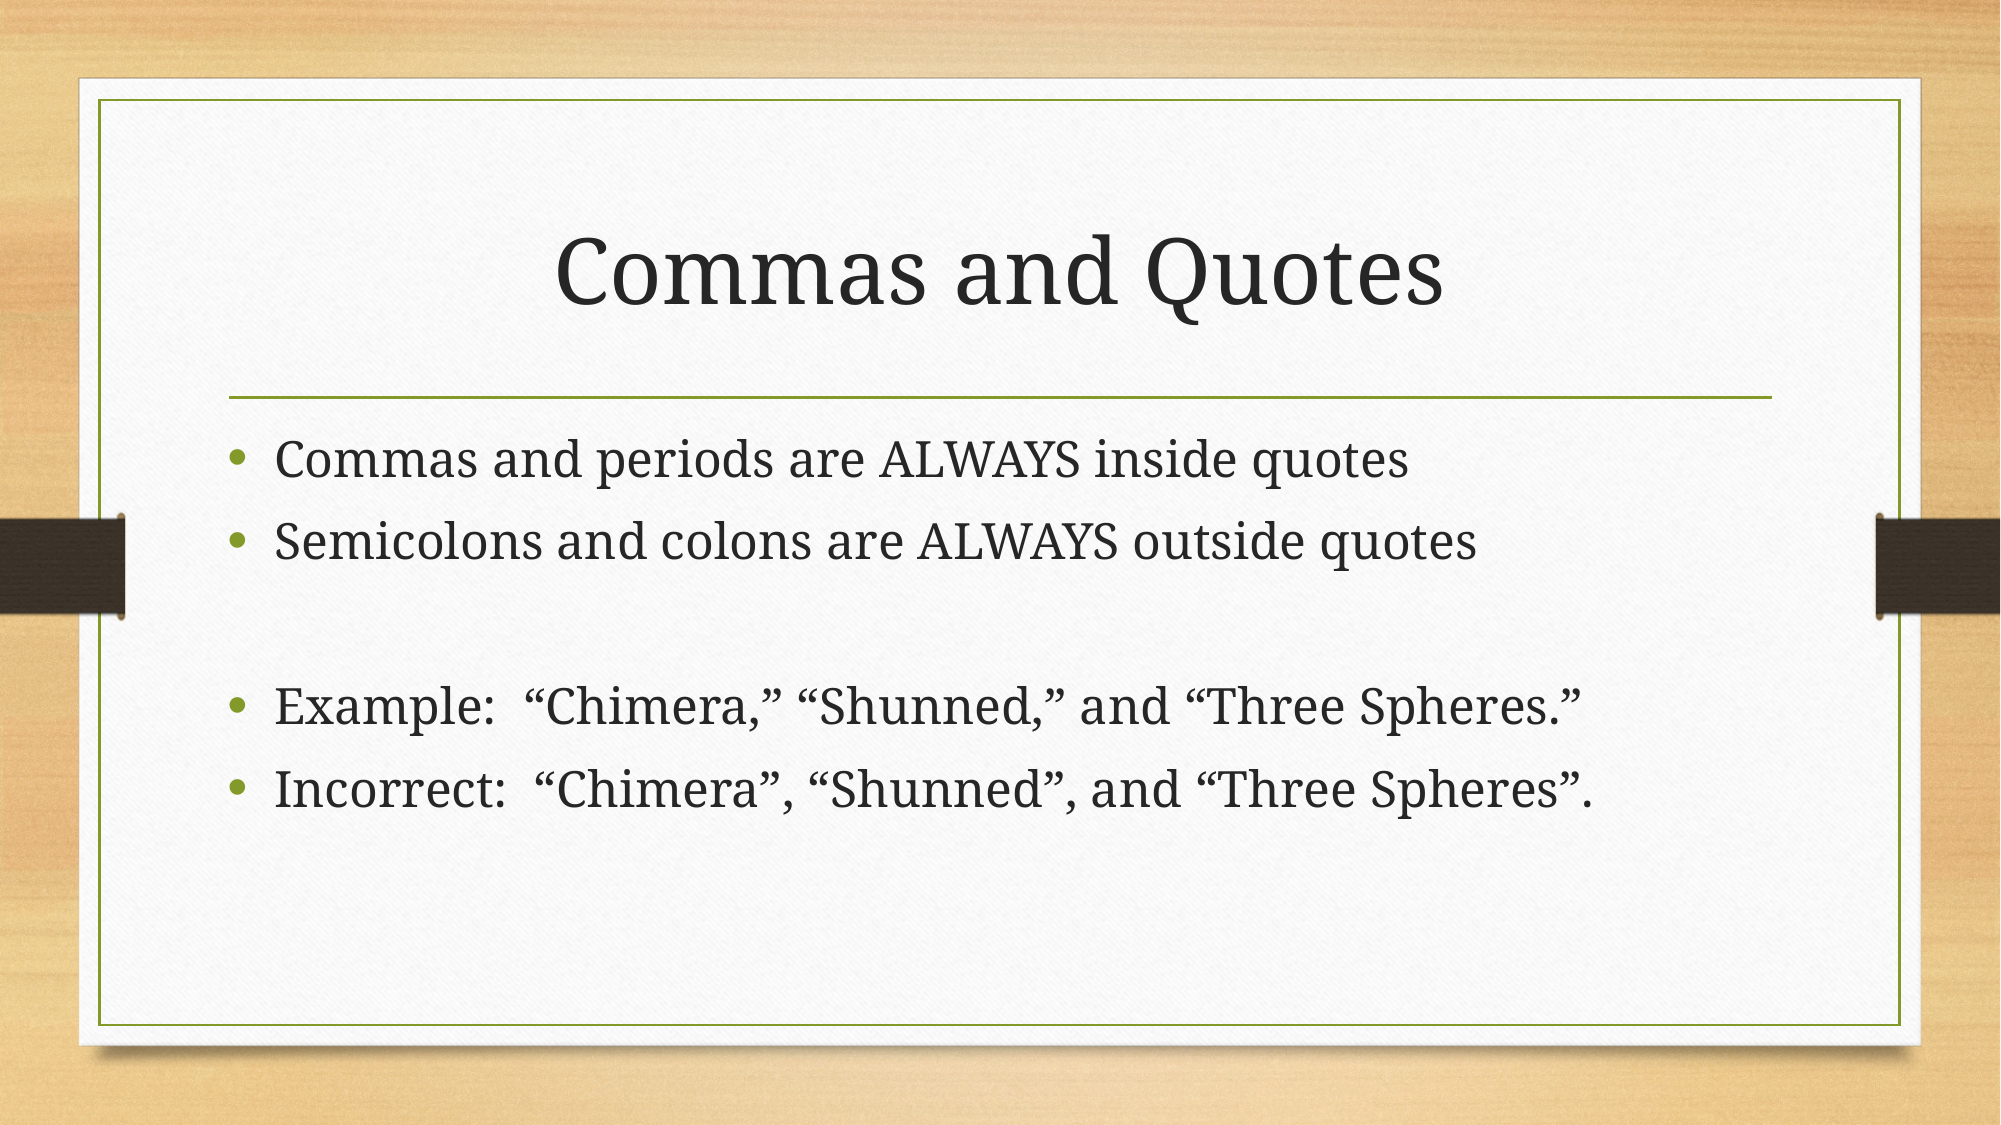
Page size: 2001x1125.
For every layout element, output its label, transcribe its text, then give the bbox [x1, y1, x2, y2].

picture [0, 0, 2001, 1125]
list Commas and periods are ALWAYS inside quotes Semicolons and colons are ALWAYS outside quotes Example: “Chimera,” “Shunned,” and “Three Spheres.” Incorrect: “Chimera”, “Shunned”, and “Three Spheres”. [212, 419, 1788, 964]
title Commas and Quotes [212, 161, 1788, 375]
